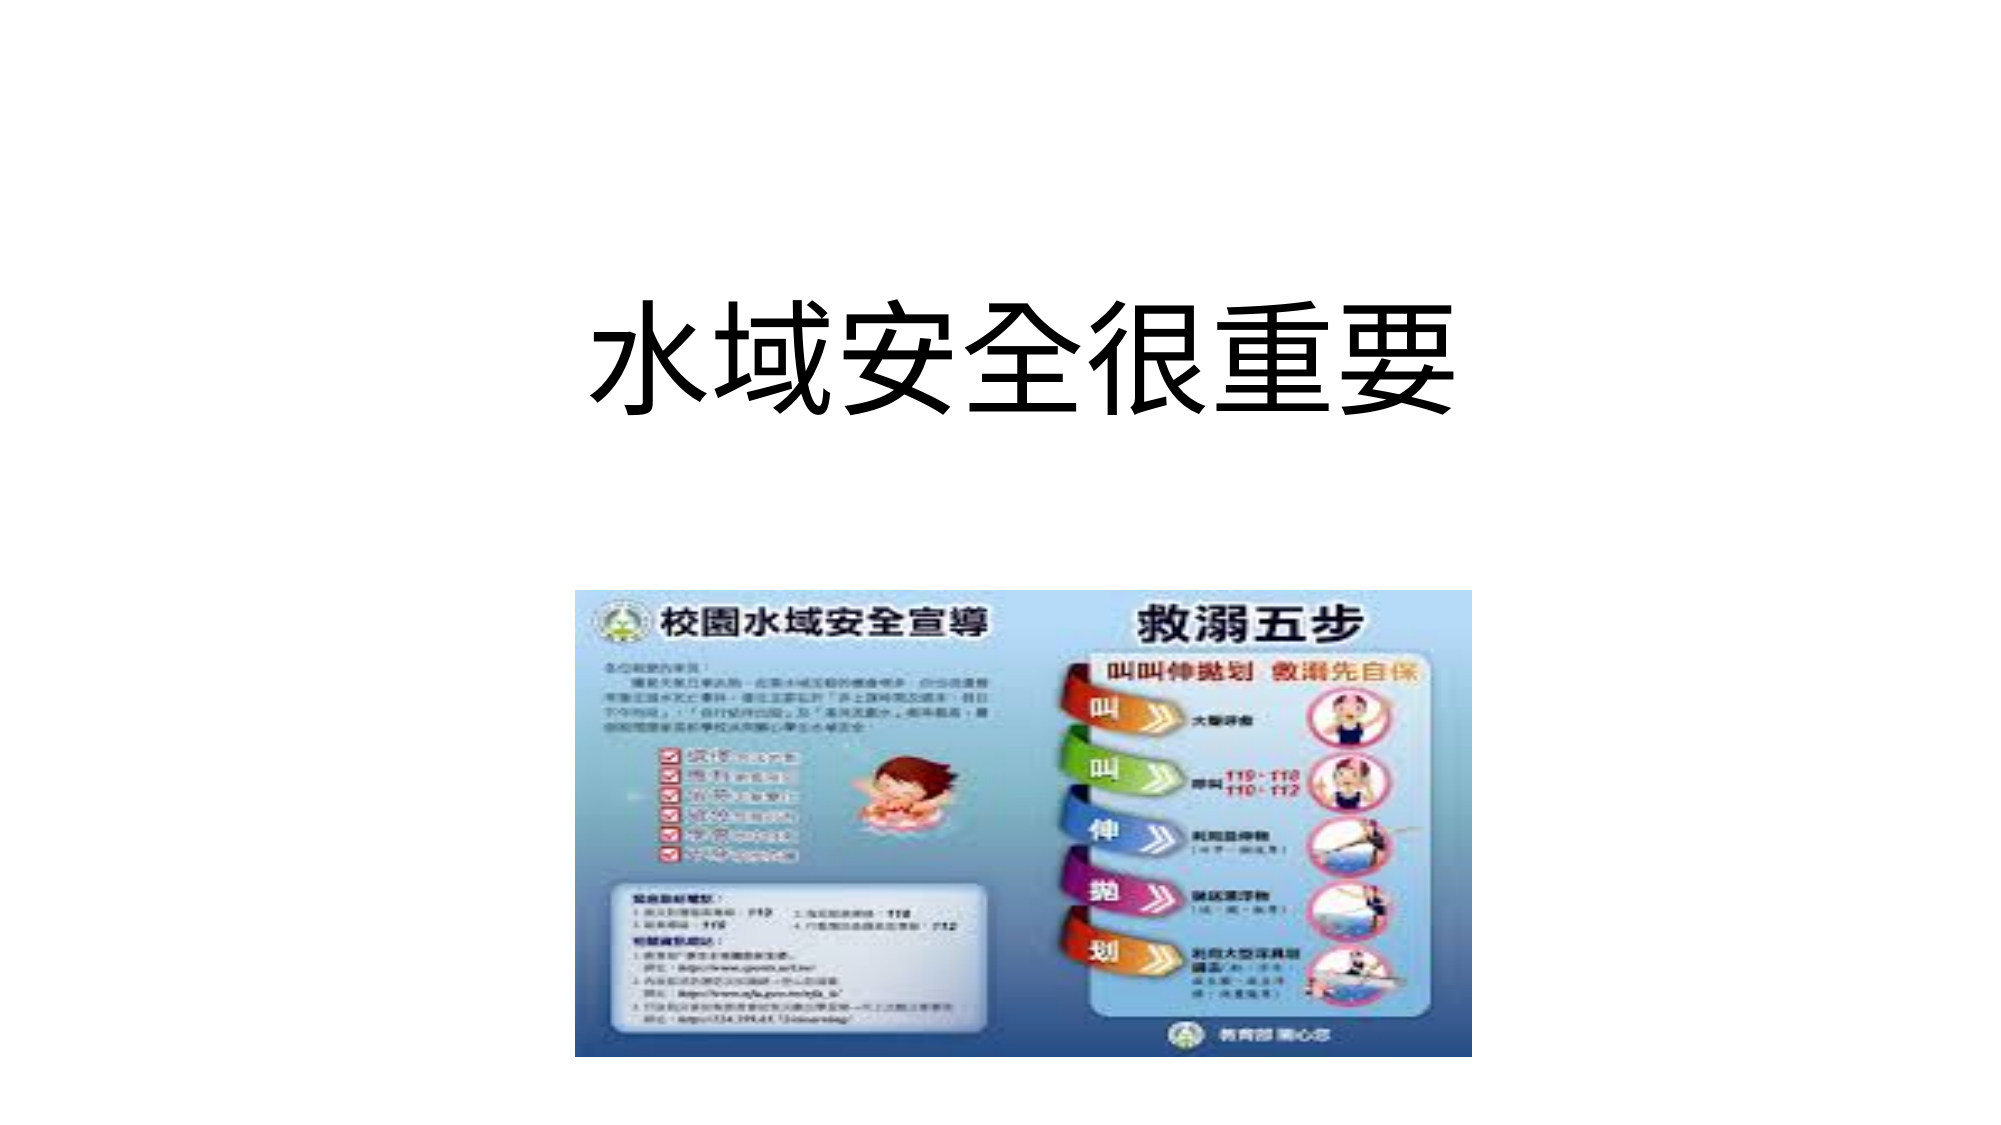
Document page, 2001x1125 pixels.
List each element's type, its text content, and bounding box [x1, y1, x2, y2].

title 水域安全很重要 [273, 29, 1774, 441]
picture [575, 590, 1472, 1057]
